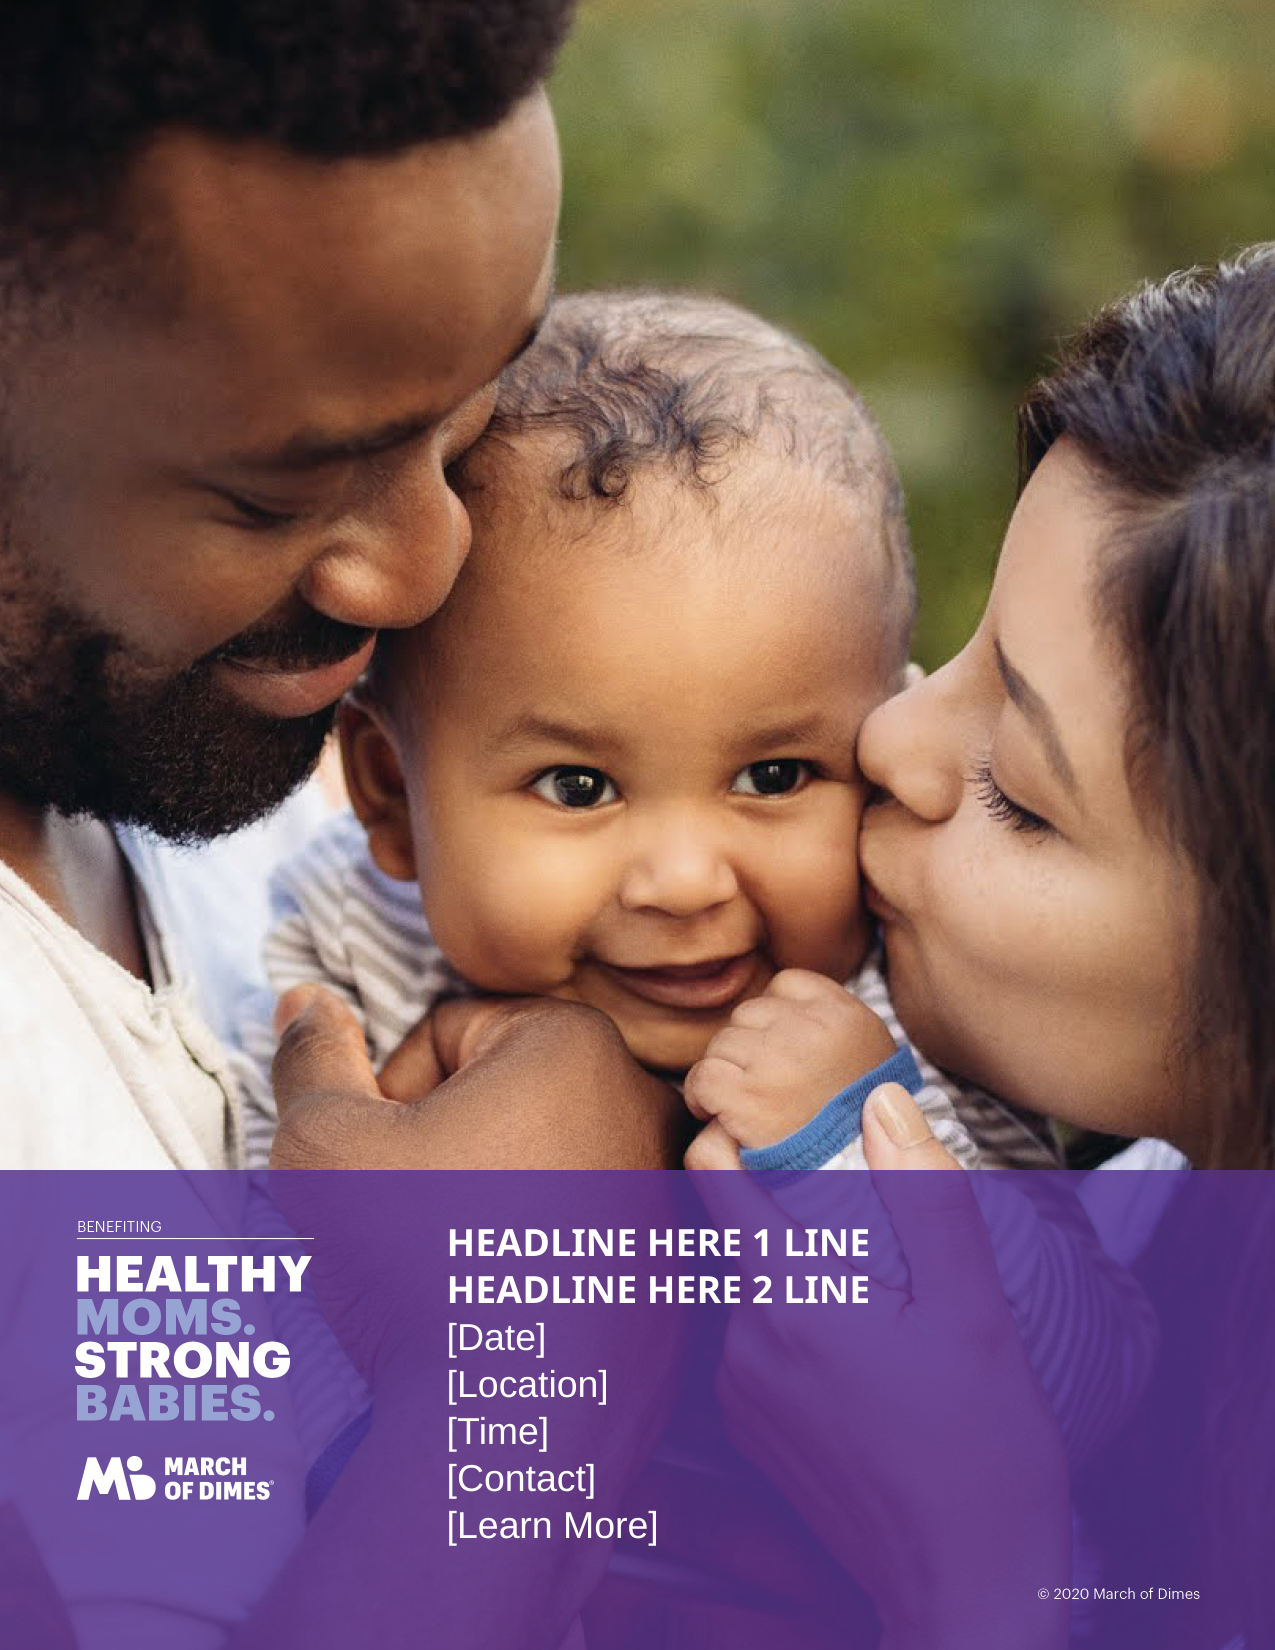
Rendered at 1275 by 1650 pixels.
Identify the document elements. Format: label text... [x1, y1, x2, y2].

picture [0, 0, 1275, 1650]
text_box HEADLINE HERE 1 LINE HEADLINE HERE 2 LINE [Date] [Location] [Time] [Contact] [Learn More] [446, 1216, 1045, 1545]
